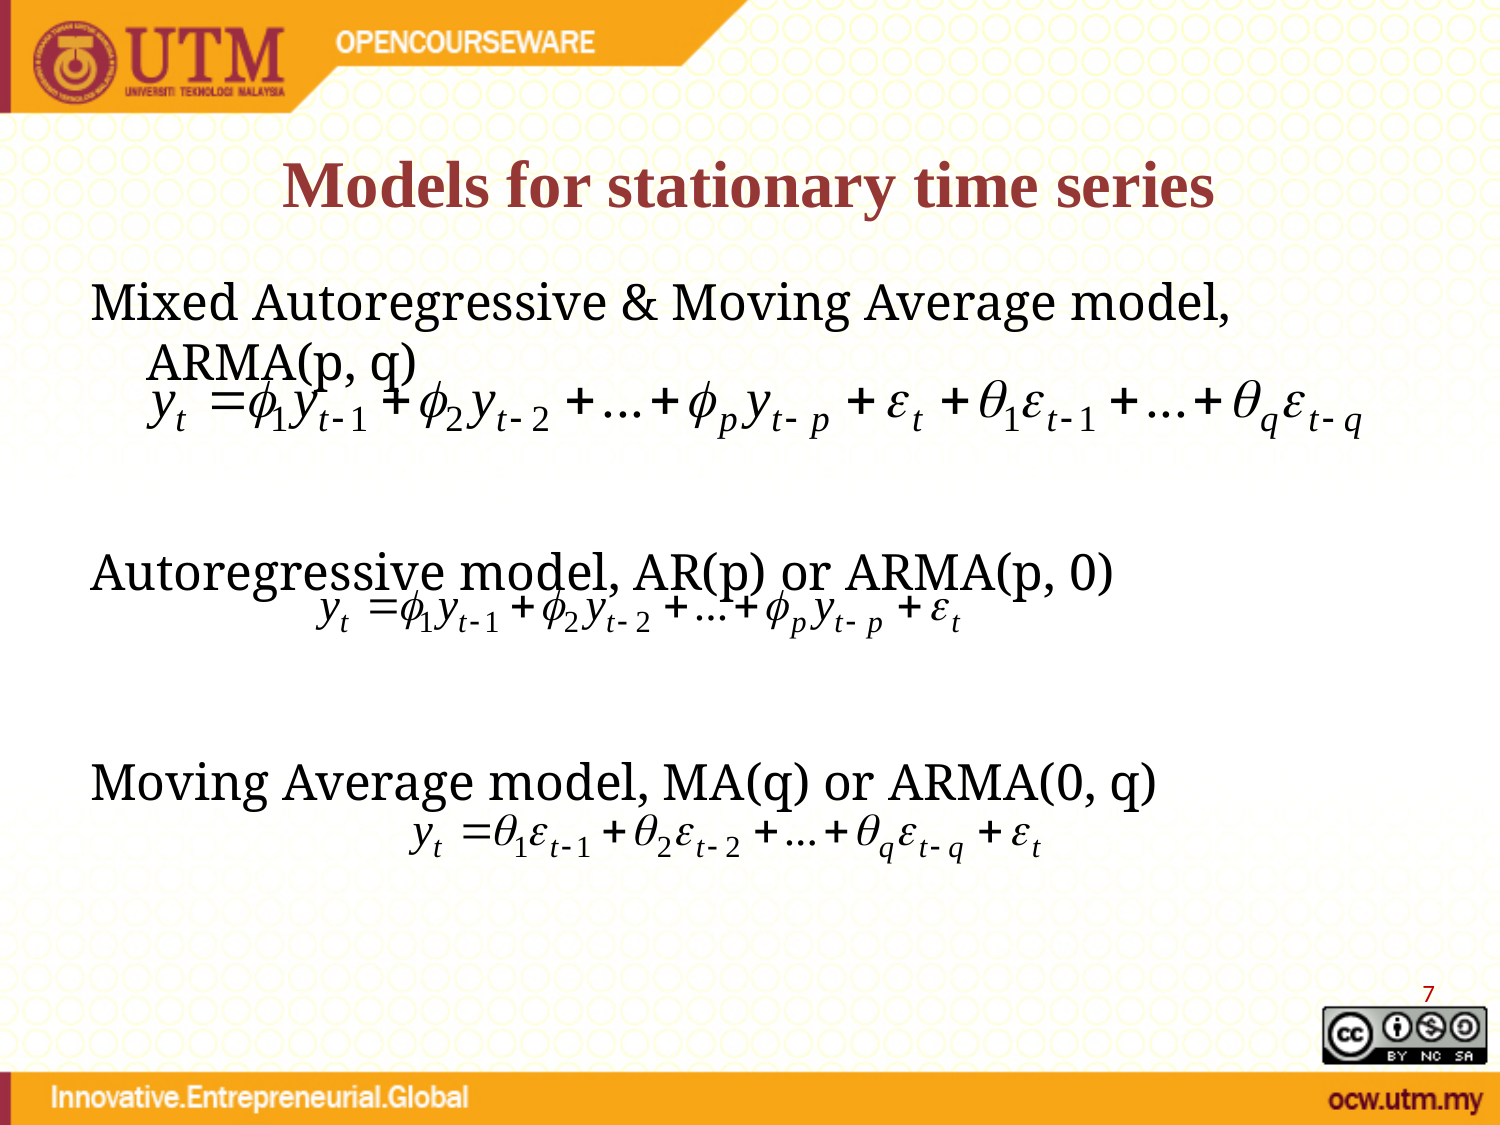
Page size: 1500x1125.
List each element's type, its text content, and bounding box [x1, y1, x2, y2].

title Models for stationary time series [74, 87, 1426, 262]
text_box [308, 574, 970, 648]
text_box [137, 362, 1376, 451]
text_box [401, 799, 1051, 873]
picture [0, 0, 1500, 1125]
slide_number 7 [1100, 962, 1450, 1023]
list Mixed Autoregressive & Moving Average model, ARMA(p, q) Autoregressive model, AR(p) or ARMA(p, 0) Moving Average model, MA(q) or ARMA(0, q) [74, 262, 1426, 1006]
